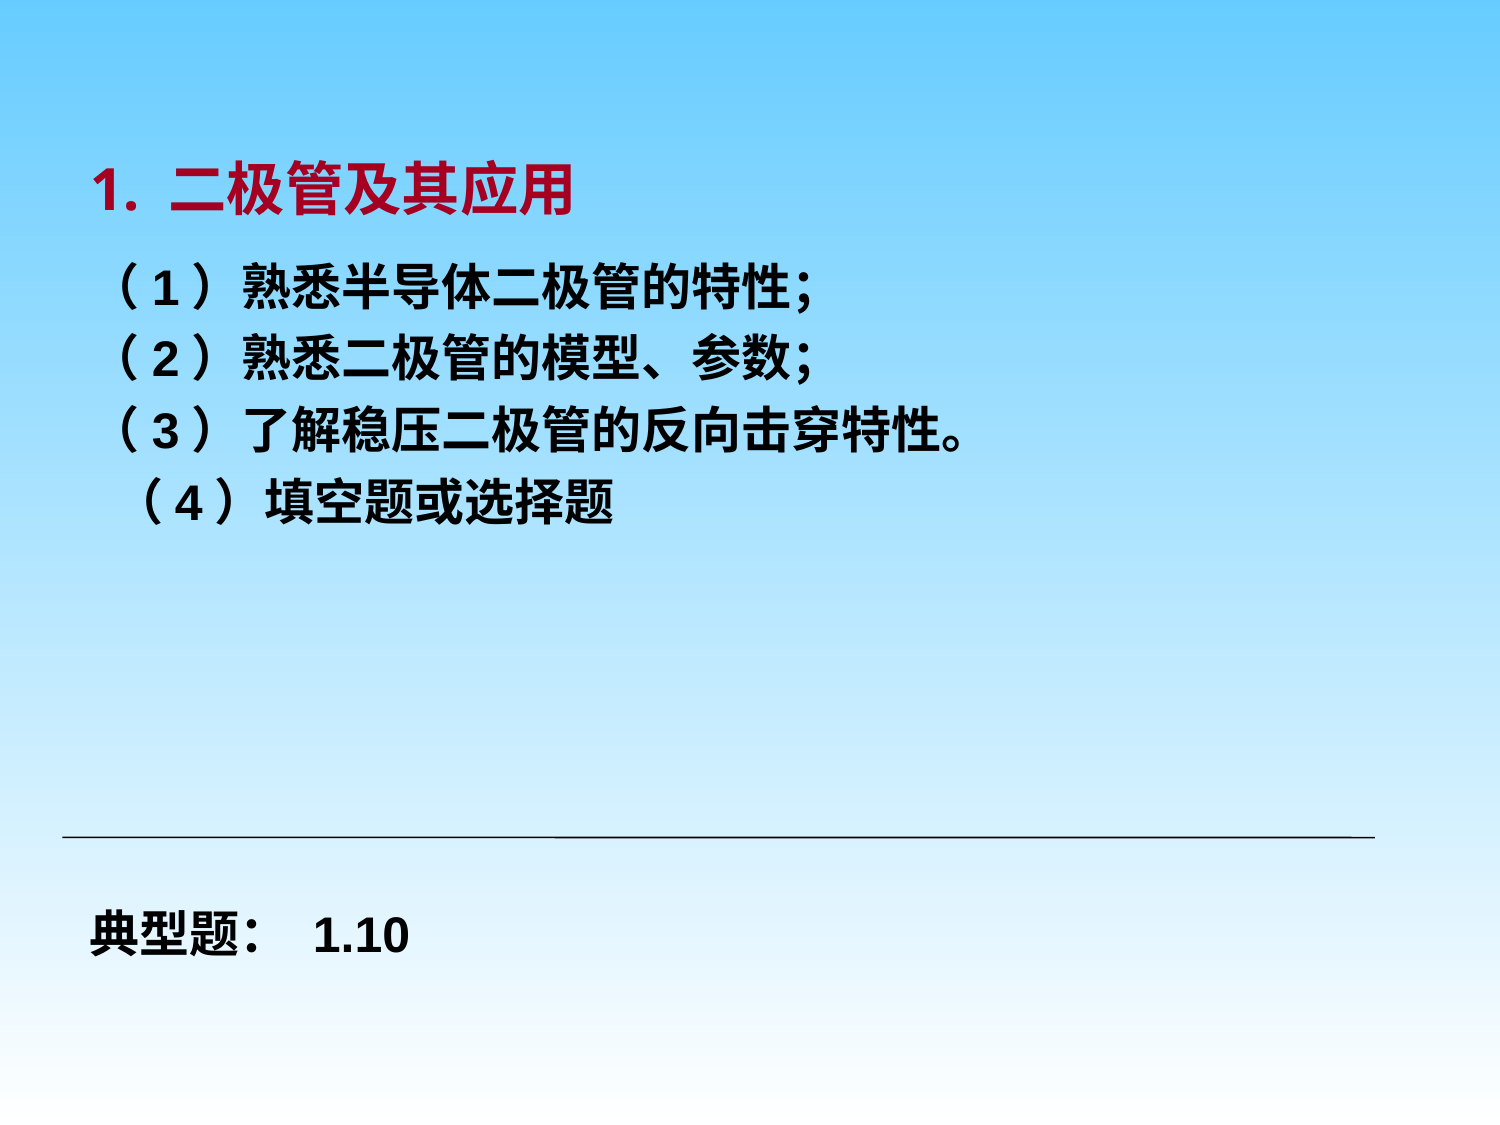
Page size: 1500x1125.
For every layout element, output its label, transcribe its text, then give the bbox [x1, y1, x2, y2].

text_box 1. 二极管及其应用 （1）熟悉半导体二极管的特性； （2）熟悉二极管的模型、参数； （3）了解稳压二极管的反向击穿特性。 （4）填空题或选择题 典型题： 1.10 [75, 838, 1375, 971]
text_box 1. 二极管及其应用 （1）熟悉半导体二极管的特性； （2）熟悉二极管的模型、参数； （3）了解稳压二极管的反向击穿特性。 （4）填空题或选择题 典型题： 1.10 [75, 131, 1375, 837]
